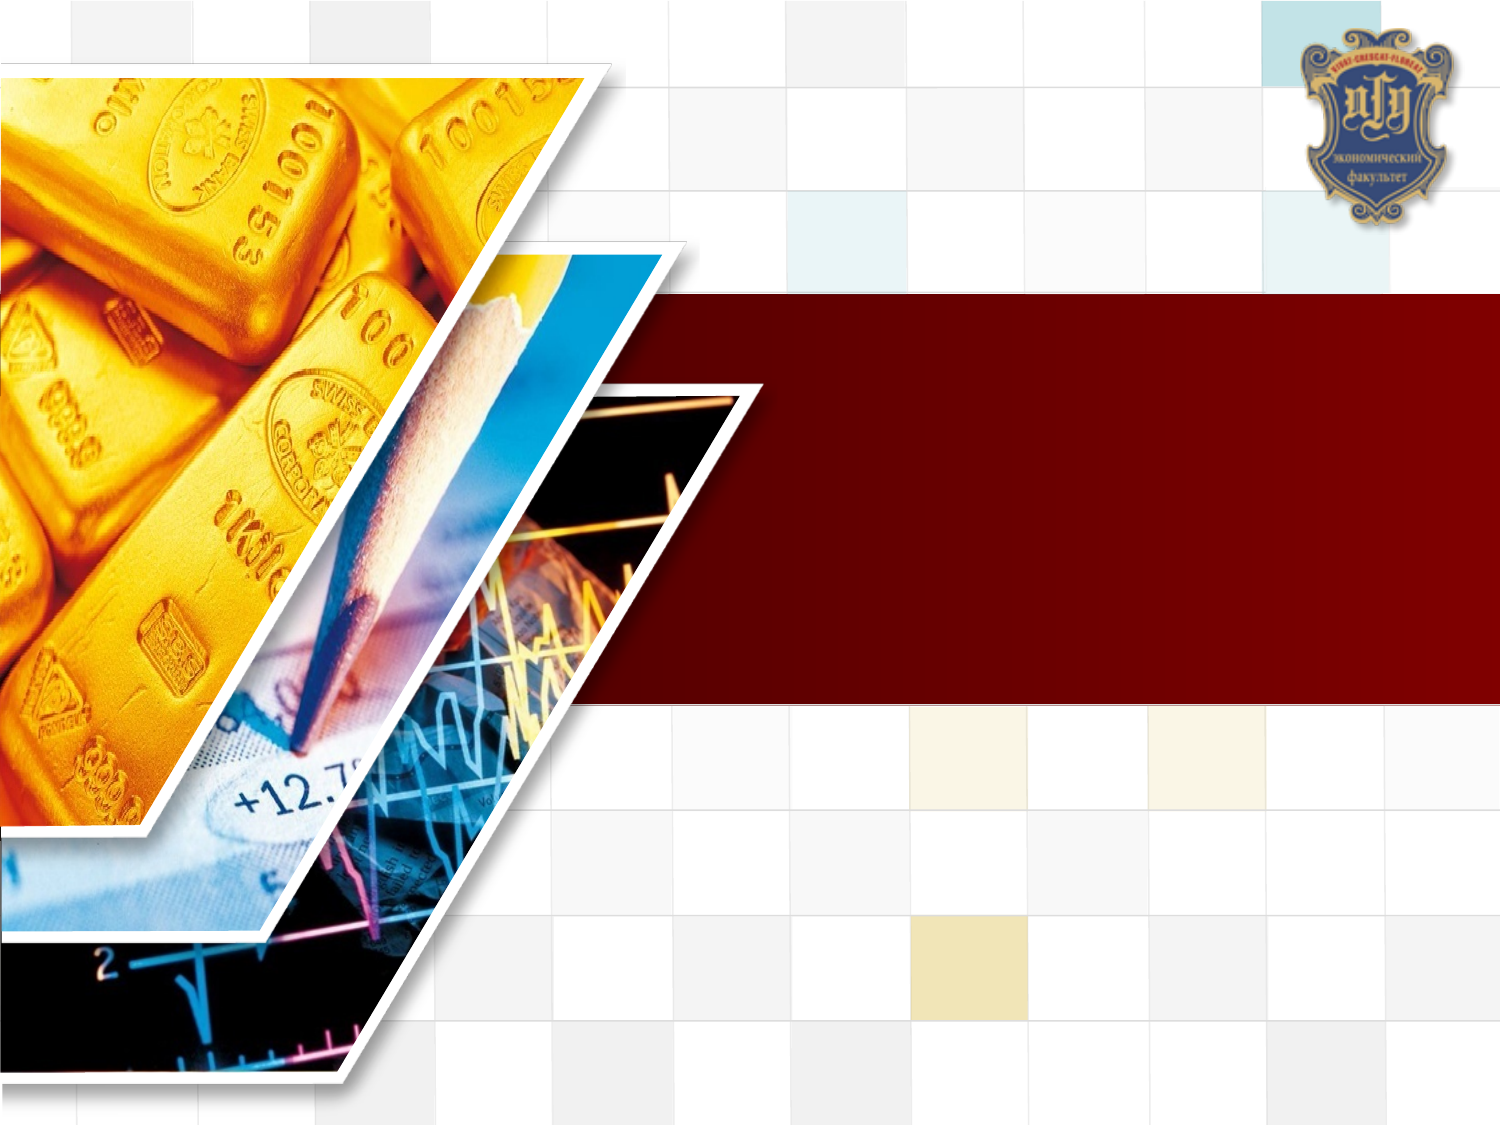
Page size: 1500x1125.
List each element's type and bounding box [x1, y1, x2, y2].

picture [1265, 28, 1500, 294]
picture [0, 50, 778, 1125]
